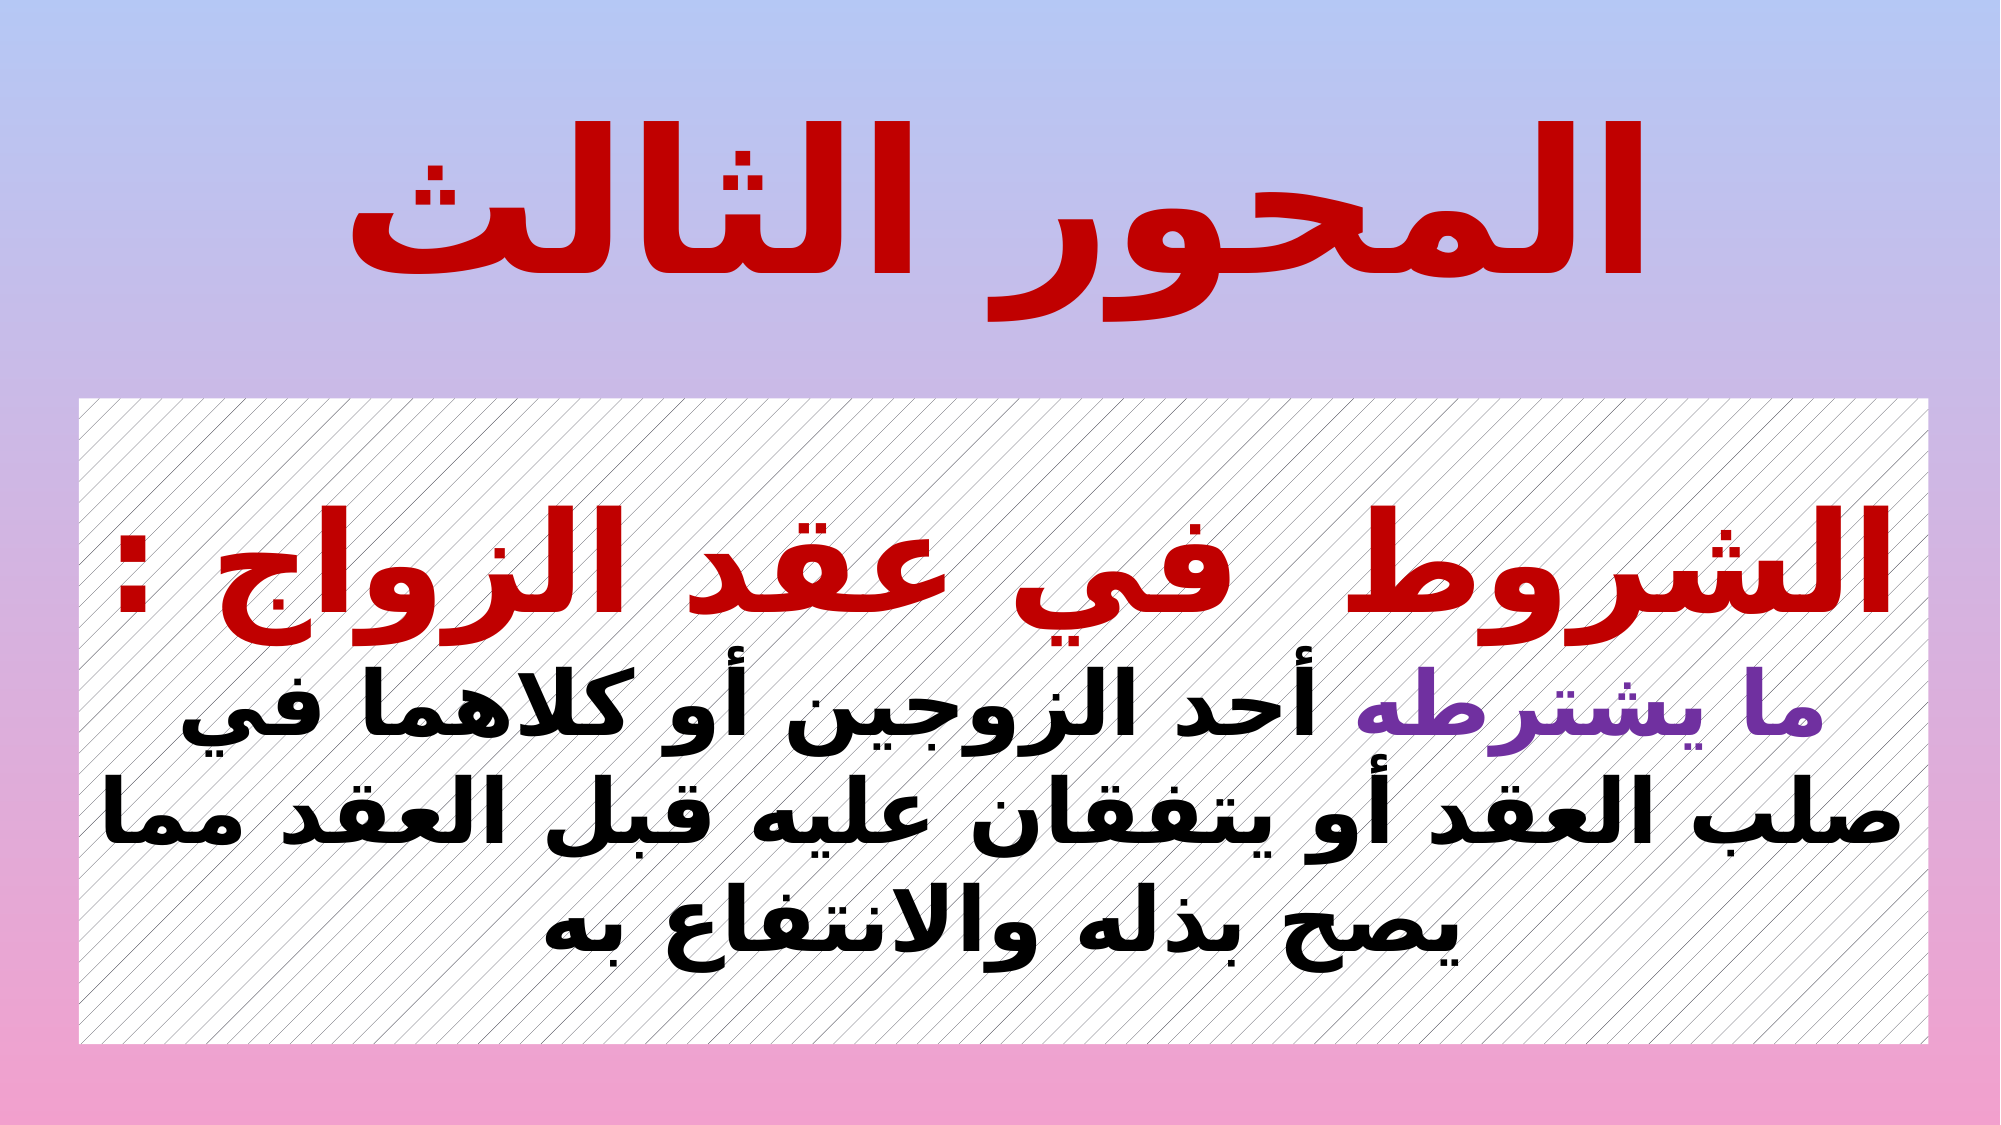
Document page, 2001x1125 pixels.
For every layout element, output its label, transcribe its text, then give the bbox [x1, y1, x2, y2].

title المحور الثالث [174, 31, 1825, 386]
list الشروط في عقد الزواج : ما يشترطه أحد الزوجين أو كلاهما في صلب العقد أو يتفقان عليه قبل العقد مما يصح بذله والانتفاع به [78, 398, 1929, 1045]
